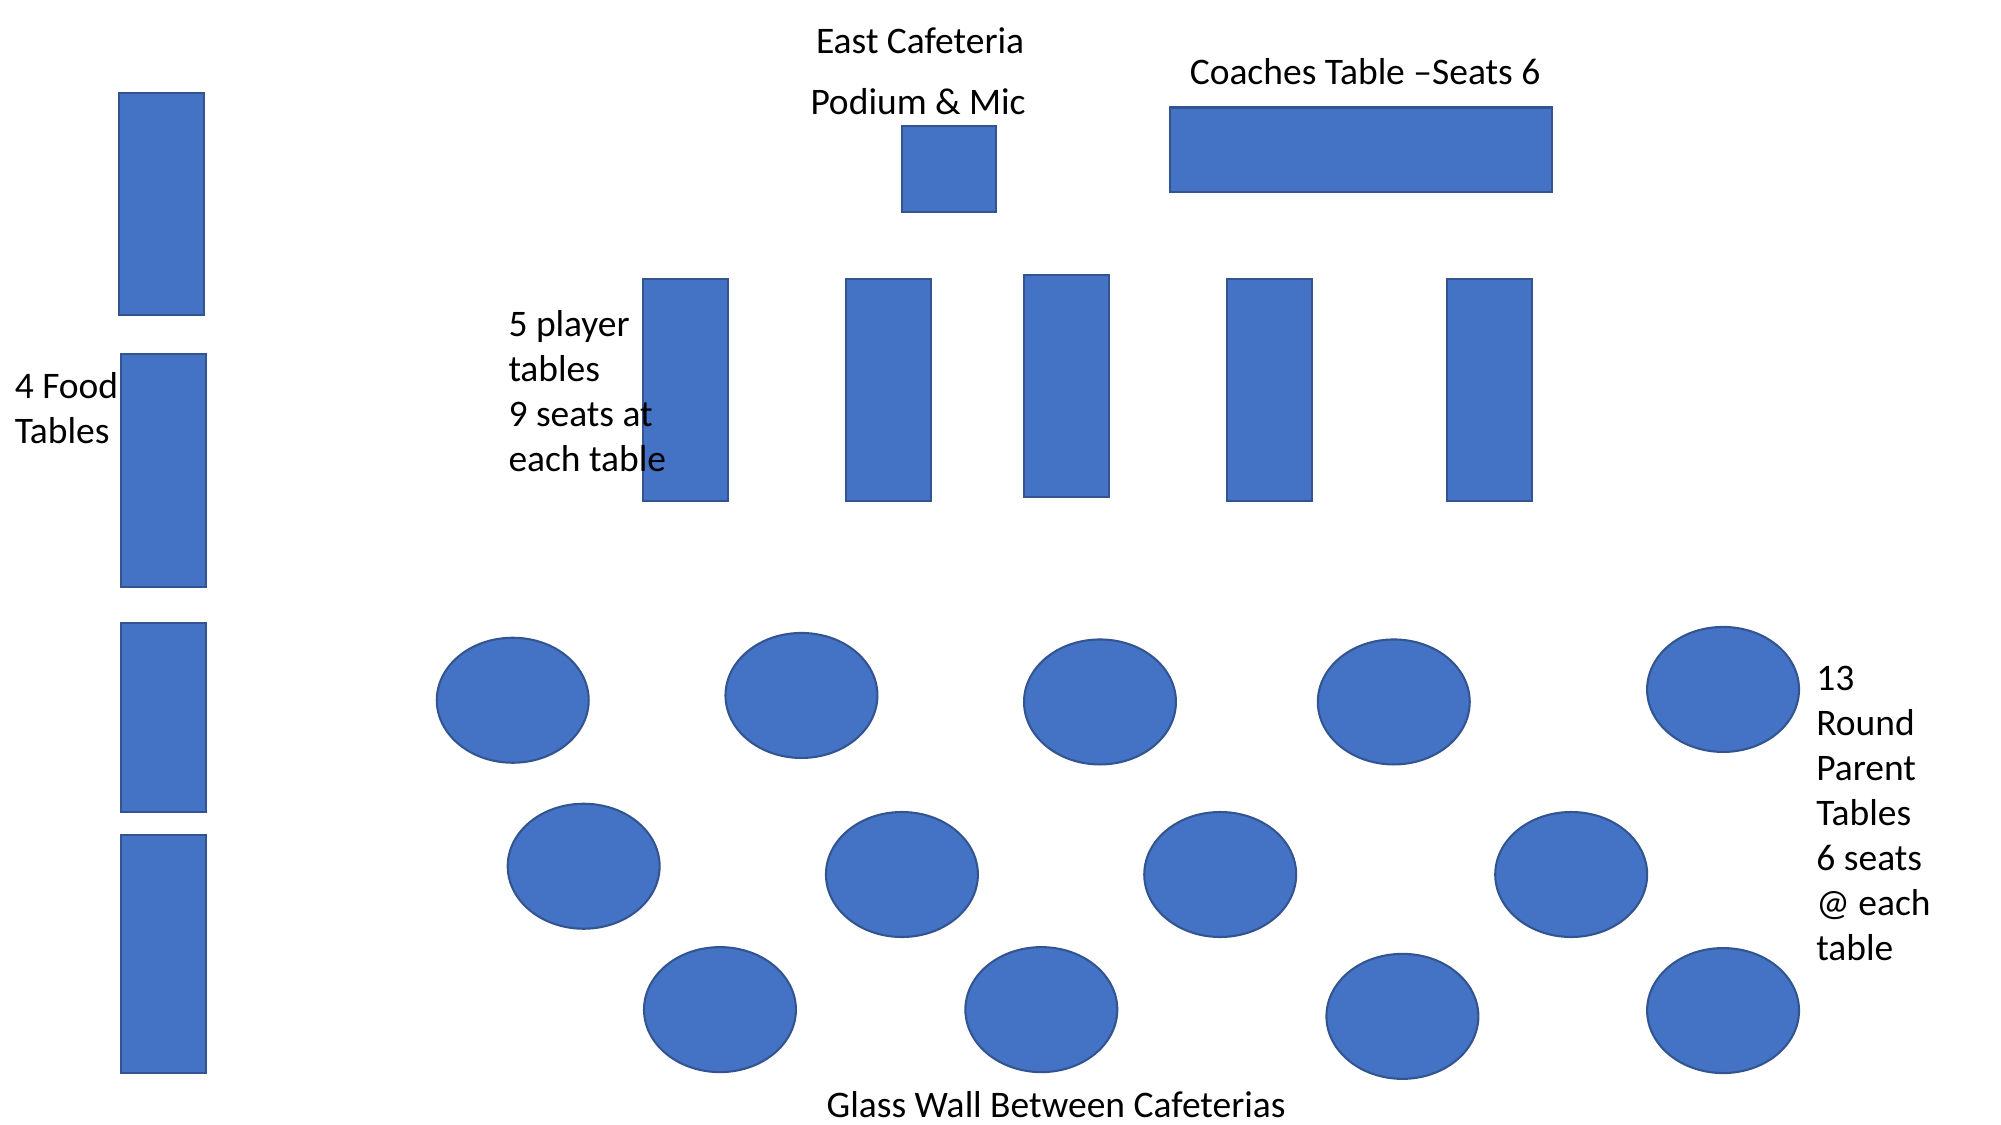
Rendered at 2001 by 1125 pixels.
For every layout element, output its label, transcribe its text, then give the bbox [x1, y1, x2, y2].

text_box [642, 278, 729, 502]
text_box [1446, 278, 1533, 502]
text_box [1646, 947, 1801, 1075]
text_box [1316, 638, 1471, 766]
text_box [435, 636, 590, 764]
text_box [120, 622, 207, 813]
text_box [1022, 638, 1177, 766]
text_box [1646, 625, 1801, 753]
text_box [1325, 952, 1480, 1073]
text_box East Cafeteria [801, 8, 1170, 69]
text_box [724, 631, 879, 760]
text_box 4 Food Tables [0, 353, 153, 459]
text_box [845, 278, 932, 502]
text_box [1169, 106, 1553, 193]
text_box 5 player tables 9 seats at each table [493, 291, 724, 487]
text_box [118, 92, 205, 316]
text_box [824, 810, 979, 939]
text_box Podium & Mic [795, 69, 1075, 130]
text_box [1226, 278, 1313, 502]
text_box [964, 946, 1119, 1073]
text_box [120, 834, 207, 1074]
text_box [506, 802, 661, 930]
text_box [901, 130, 997, 213]
text_box [1023, 274, 1110, 498]
text_box [1494, 810, 1649, 939]
text_box 13 Round Parent Tables 6 seats @ each table [1801, 645, 1950, 975]
text_box Glass Wall Between Cafeterias [811, 1073, 1452, 1125]
text_box [1143, 810, 1298, 939]
text_box [120, 353, 207, 588]
text_box Coaches Table –Seats 6 [1174, 39, 1565, 100]
text_box [642, 946, 797, 1074]
